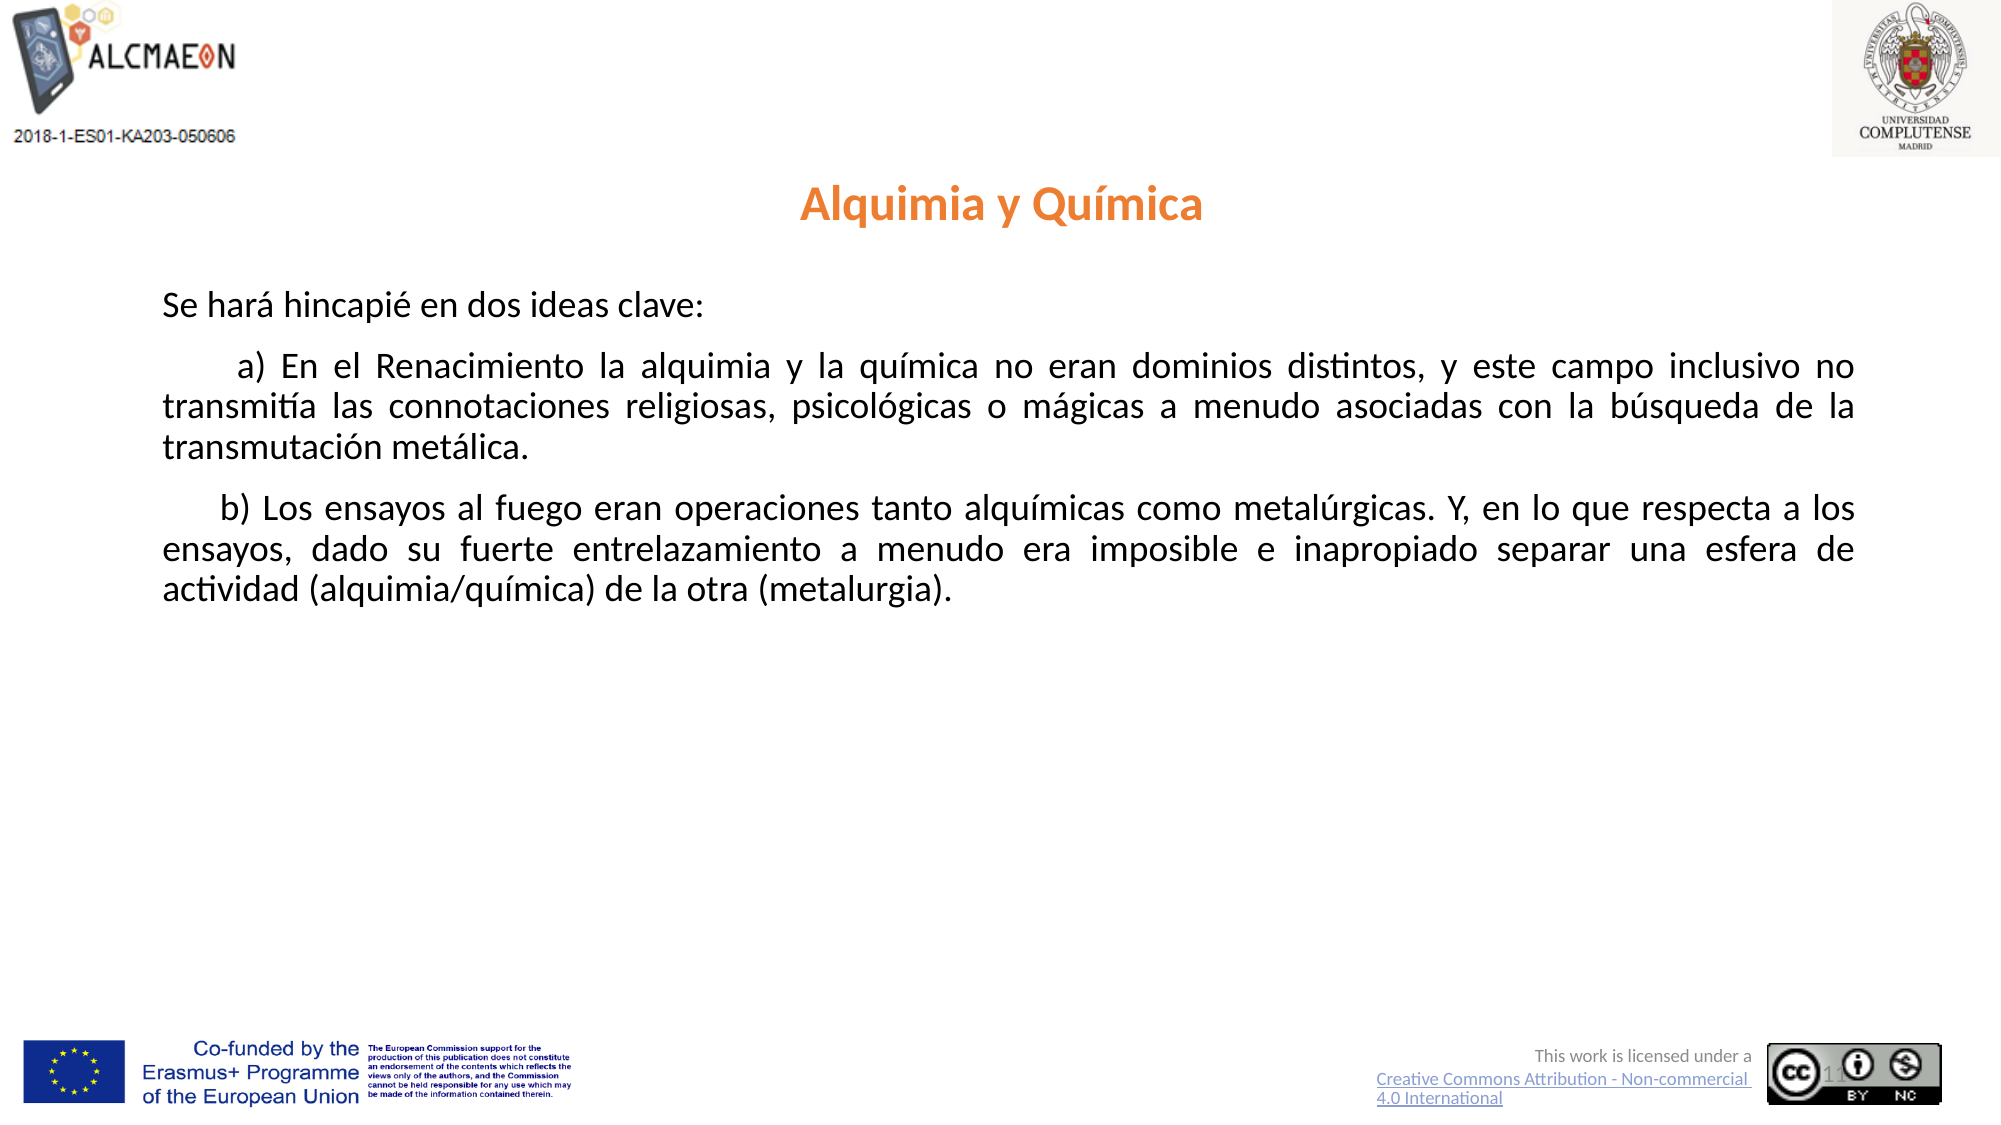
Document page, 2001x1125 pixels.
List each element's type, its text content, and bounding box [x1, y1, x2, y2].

picture [1832, 0, 2000, 157]
title Alquimia y Química [139, 95, 1865, 314]
list Se hará hincapié en dos ideas clave: a) En el Renacimiento la alquimia y la química no eran dominios distintos, y este campo inclusivo no transmitía las connotaciones religiosas, psicológicas o mágicas a menudo asociadas con la búsqueda de la transmutación metálica. b) Los ensayos al fuego eran operaciones tanto alquímicas como metalúrgicas. Y, en lo que respecta a los ensayos, dado su fuerte entrelazamiento a menudo era imposible e inapropiado separar una esfera de actividad (alquimia/química) de la otra (metalurgia). [147, 277, 1873, 992]
picture [0, 0, 248, 157]
picture [1767, 1043, 1942, 1105]
picture [19, 1034, 578, 1108]
slide_number 11 [1412, 1042, 1863, 1103]
